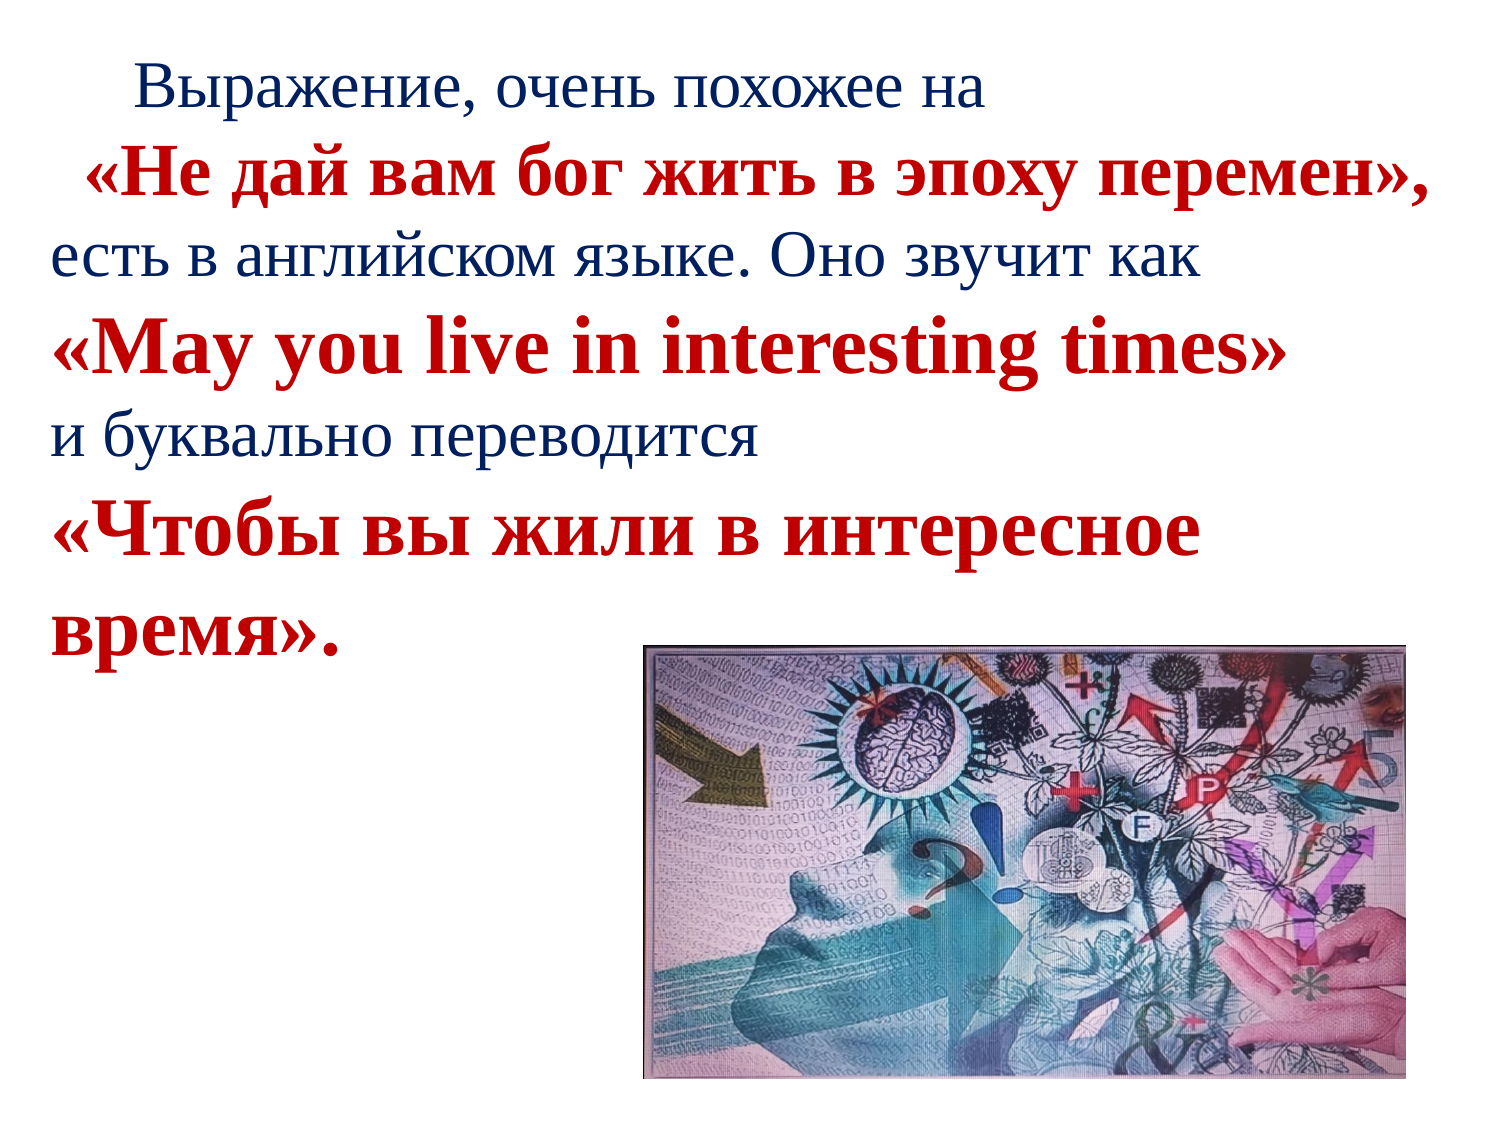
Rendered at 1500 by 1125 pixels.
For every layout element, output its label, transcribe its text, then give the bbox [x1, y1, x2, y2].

picture [643, 644, 1406, 1079]
text_box есть в английском языке. Оно звучит как «May you live in interesting times» и буквально переводится «Чтобы вы жили в интересное время». [48, 208, 1295, 672]
text_box Выражение, очень похожее на [131, 38, 992, 118]
title «Не дай вам бог жить в эпоху перемен», [81, 118, 1436, 309]
